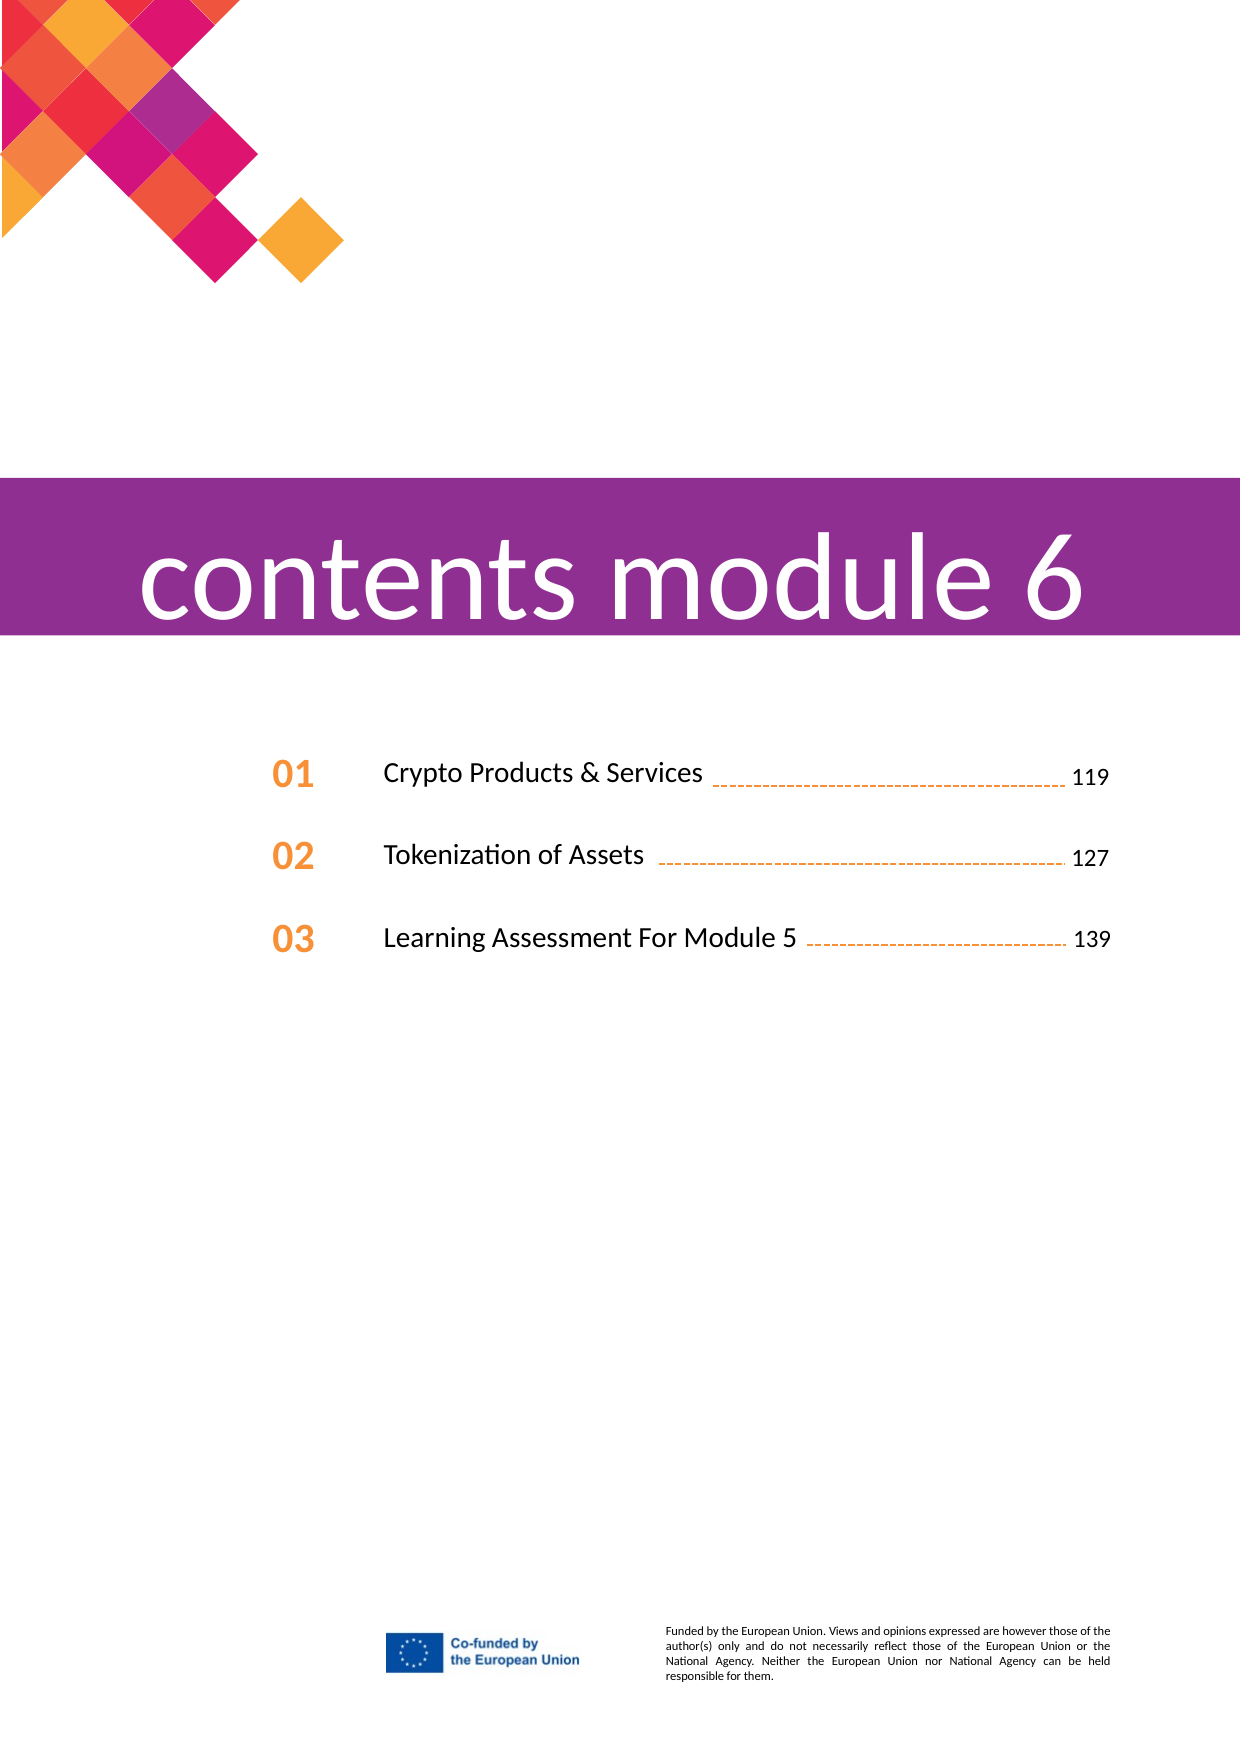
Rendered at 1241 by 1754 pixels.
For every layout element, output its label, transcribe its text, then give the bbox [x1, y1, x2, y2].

text_box contents module 6 [123, 486, 1175, 647]
list 01 [240, 742, 347, 800]
text_box 127 [1050, 828, 1125, 886]
list 03 [240, 906, 347, 965]
text_box 119 [1050, 746, 1125, 804]
list Crypto Products & Services [368, 742, 1021, 800]
text_box 139 [1051, 909, 1127, 967]
list Tokenization of Assets [368, 824, 951, 882]
list 02 [240, 824, 347, 882]
list Learning Assessment For Module 5 [368, 906, 951, 965]
picture [386, 1630, 581, 1676]
